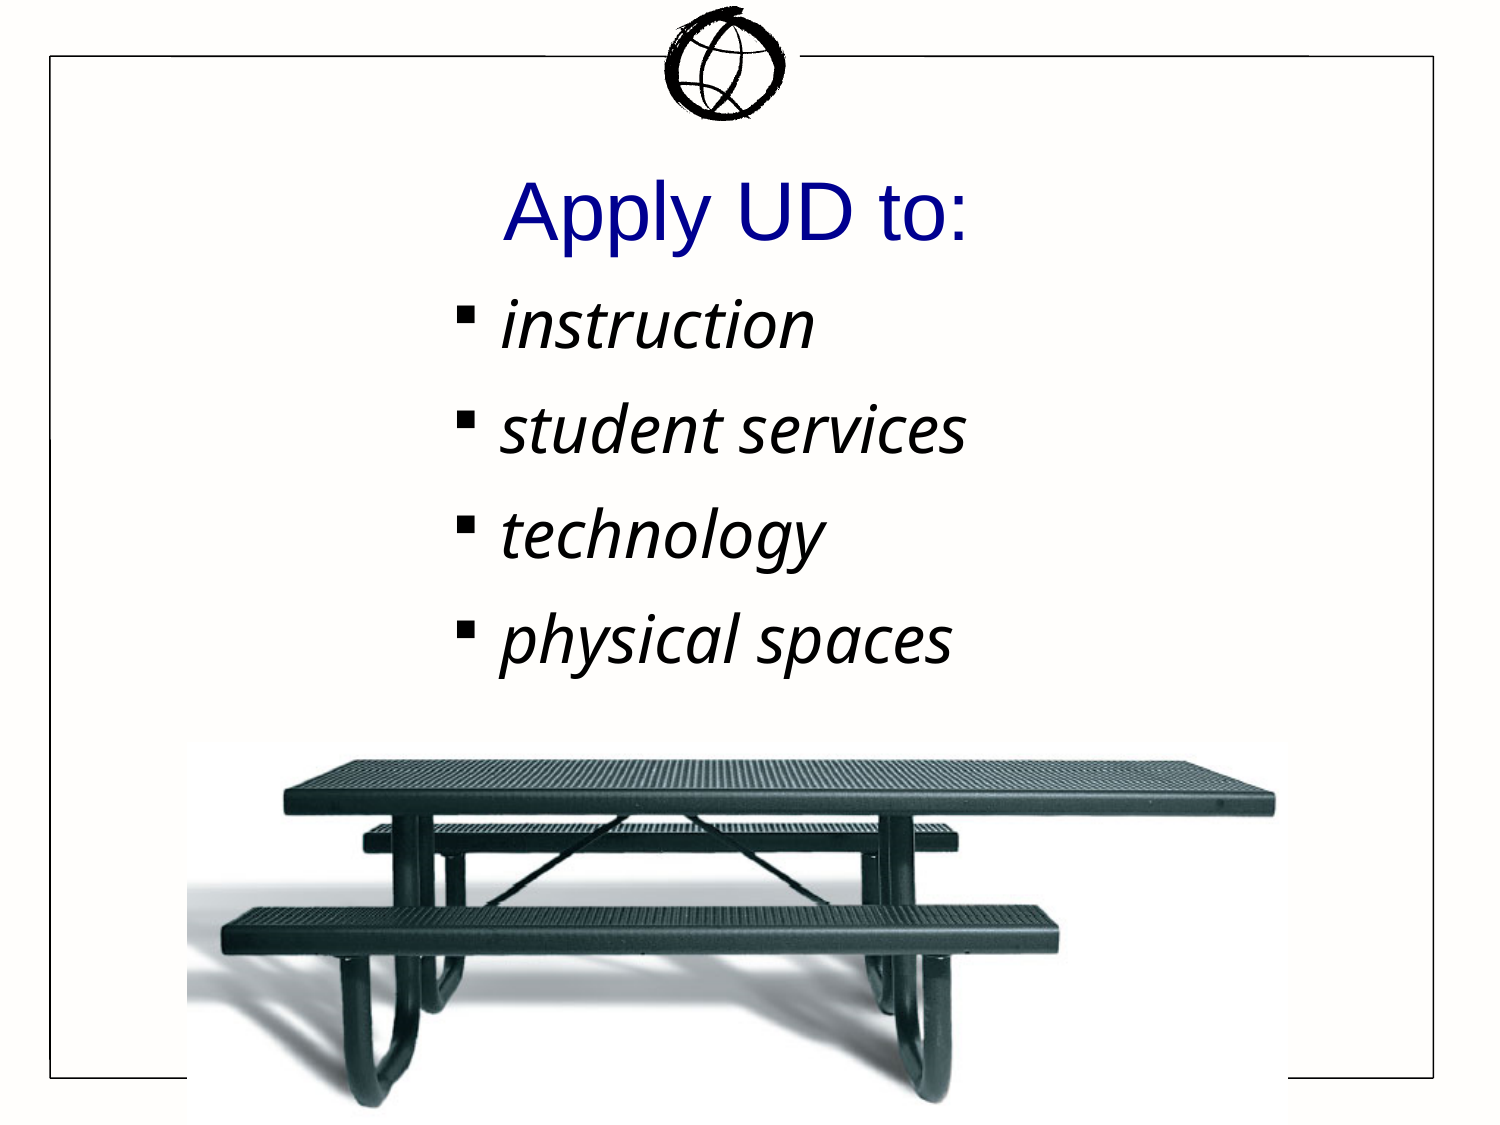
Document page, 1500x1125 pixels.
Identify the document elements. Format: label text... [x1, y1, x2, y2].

picture [187, 741, 1288, 1125]
picture [662, 0, 788, 126]
text_box Apply UD to: [62, 149, 1413, 265]
text_box instruction student services technology physical spaces [437, 274, 1025, 740]
